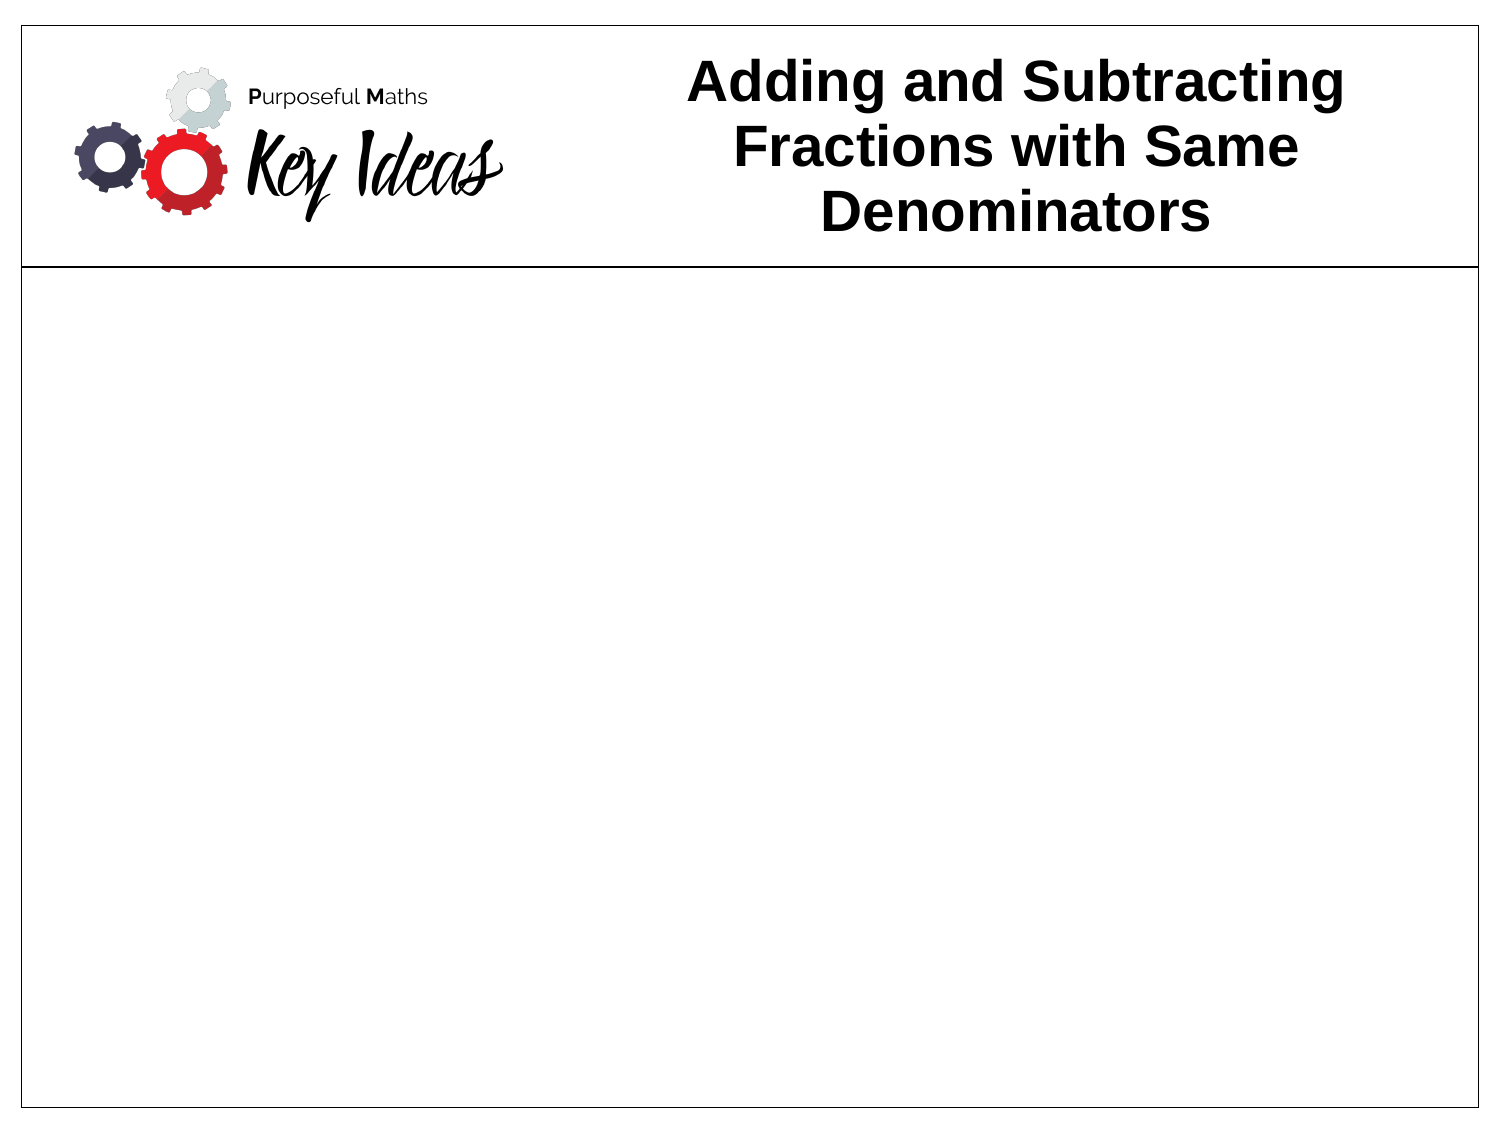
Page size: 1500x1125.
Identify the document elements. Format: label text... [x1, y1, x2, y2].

picture [54, 51, 514, 238]
table_header [22, 26, 555, 266]
table_cell [22, 268, 1478, 1107]
table_header Adding and Subtracting Fractions with Same Denominators [555, 26, 1478, 266]
